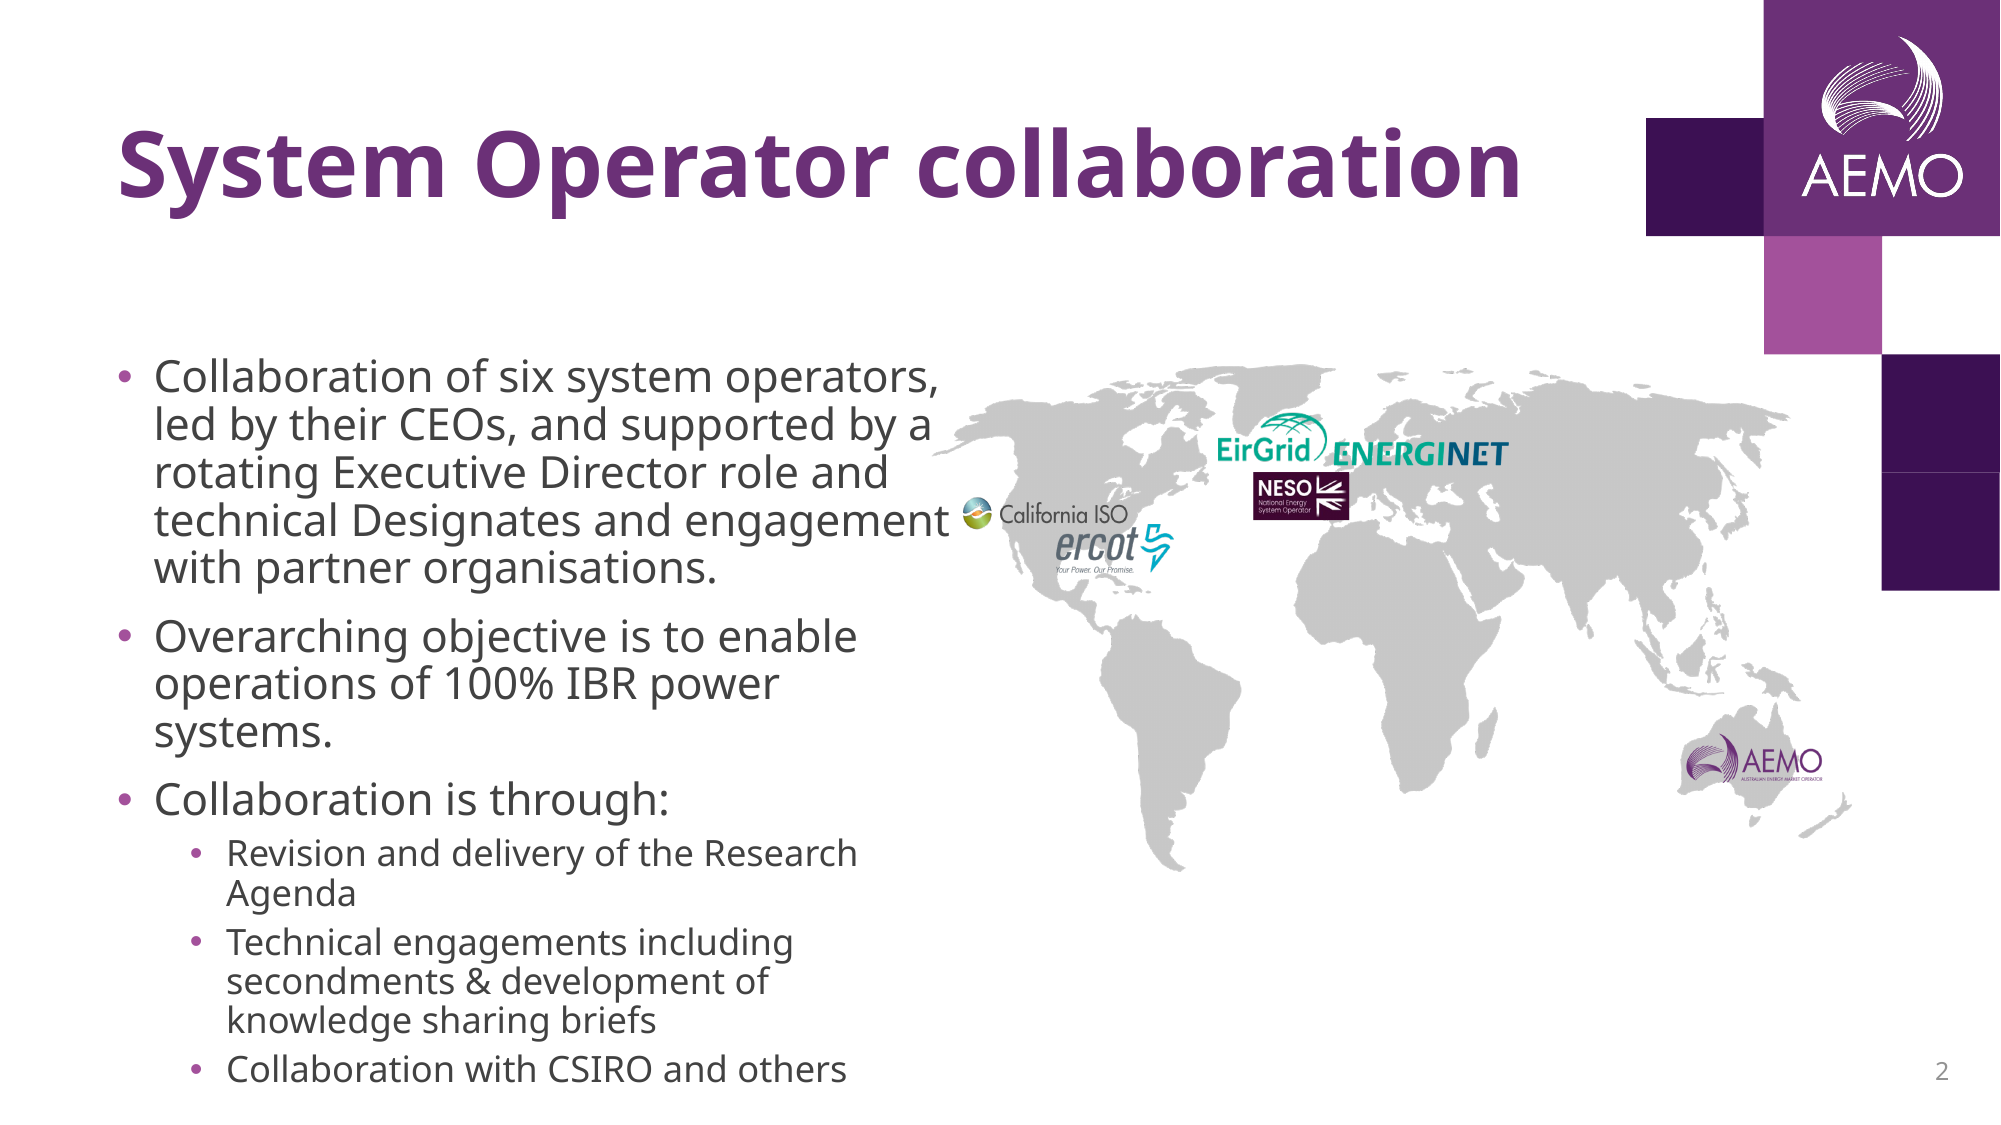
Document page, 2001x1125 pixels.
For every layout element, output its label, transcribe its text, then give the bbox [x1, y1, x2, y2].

text_box Collaboration of six system operators, led by their CEOs, and supported by a rotating Executive Director role and technical Designates and engagement with partner organisations. Overarching objective is to enable operations of 100% IBR power systems. Collaboration is through: Revision and delivery of the Research Agenda Technical engagements including secondments & development of knowledge sharing briefs Collaboration with CSIRO and others [117, 354, 953, 1103]
title System Operator collaboration [117, 118, 1646, 293]
picture [1801, 36, 1963, 198]
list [921, 354, 1859, 882]
slide_number 2 [1884, 1042, 2000, 1103]
